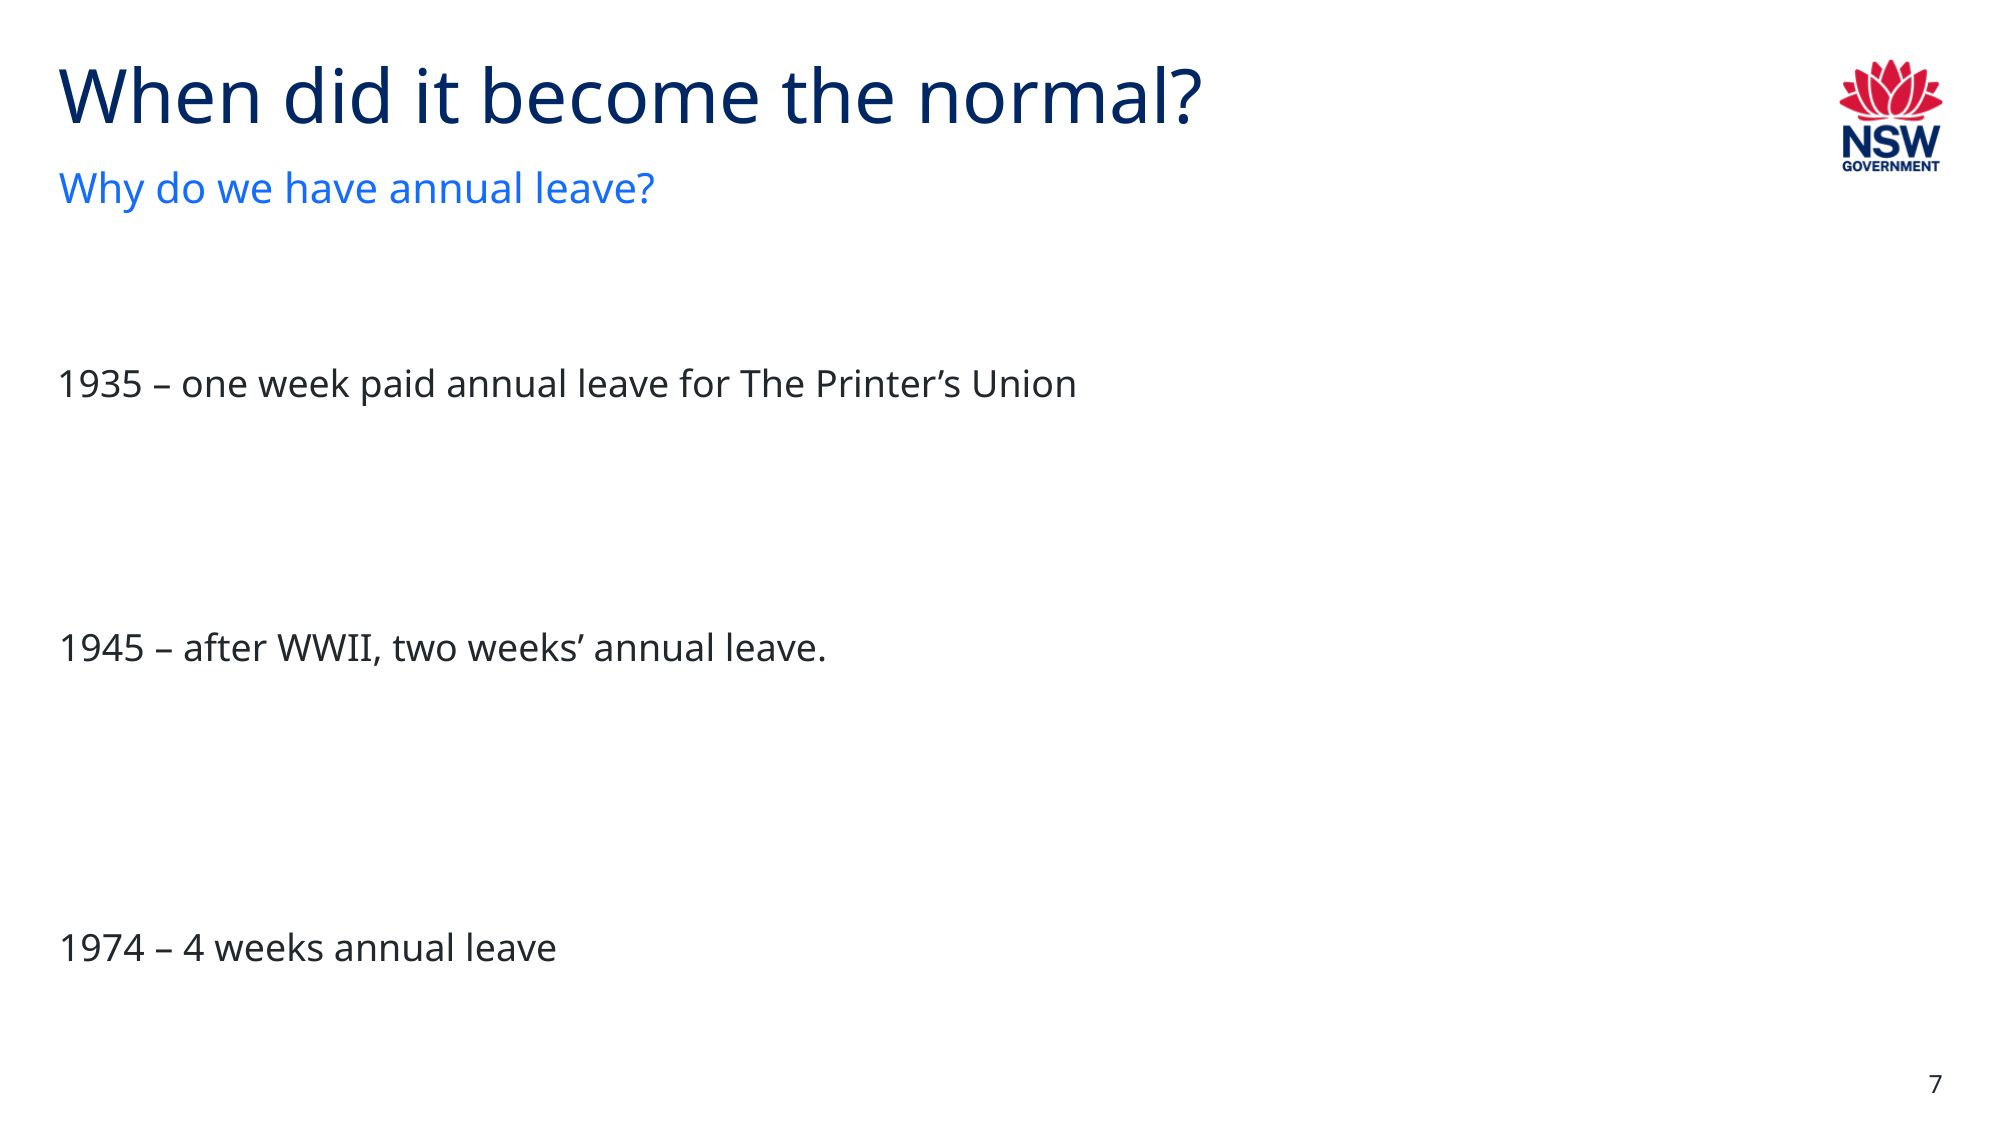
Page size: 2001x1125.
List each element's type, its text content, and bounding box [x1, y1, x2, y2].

slide_number 7 [1824, 1068, 1943, 1099]
list Why do we have annual leave? [59, 161, 1713, 212]
picture [1839, 59, 1943, 172]
list 1935 – one week paid annual leave for The Printer’s Union [57, 337, 1941, 409]
text_box 1945 – after WWII, two weeks’ annual leave. [58, 624, 1943, 687]
text_box 1974 – 4 weeks annual leave [58, 901, 1943, 964]
title When did it become the normal? [59, 59, 1713, 149]
